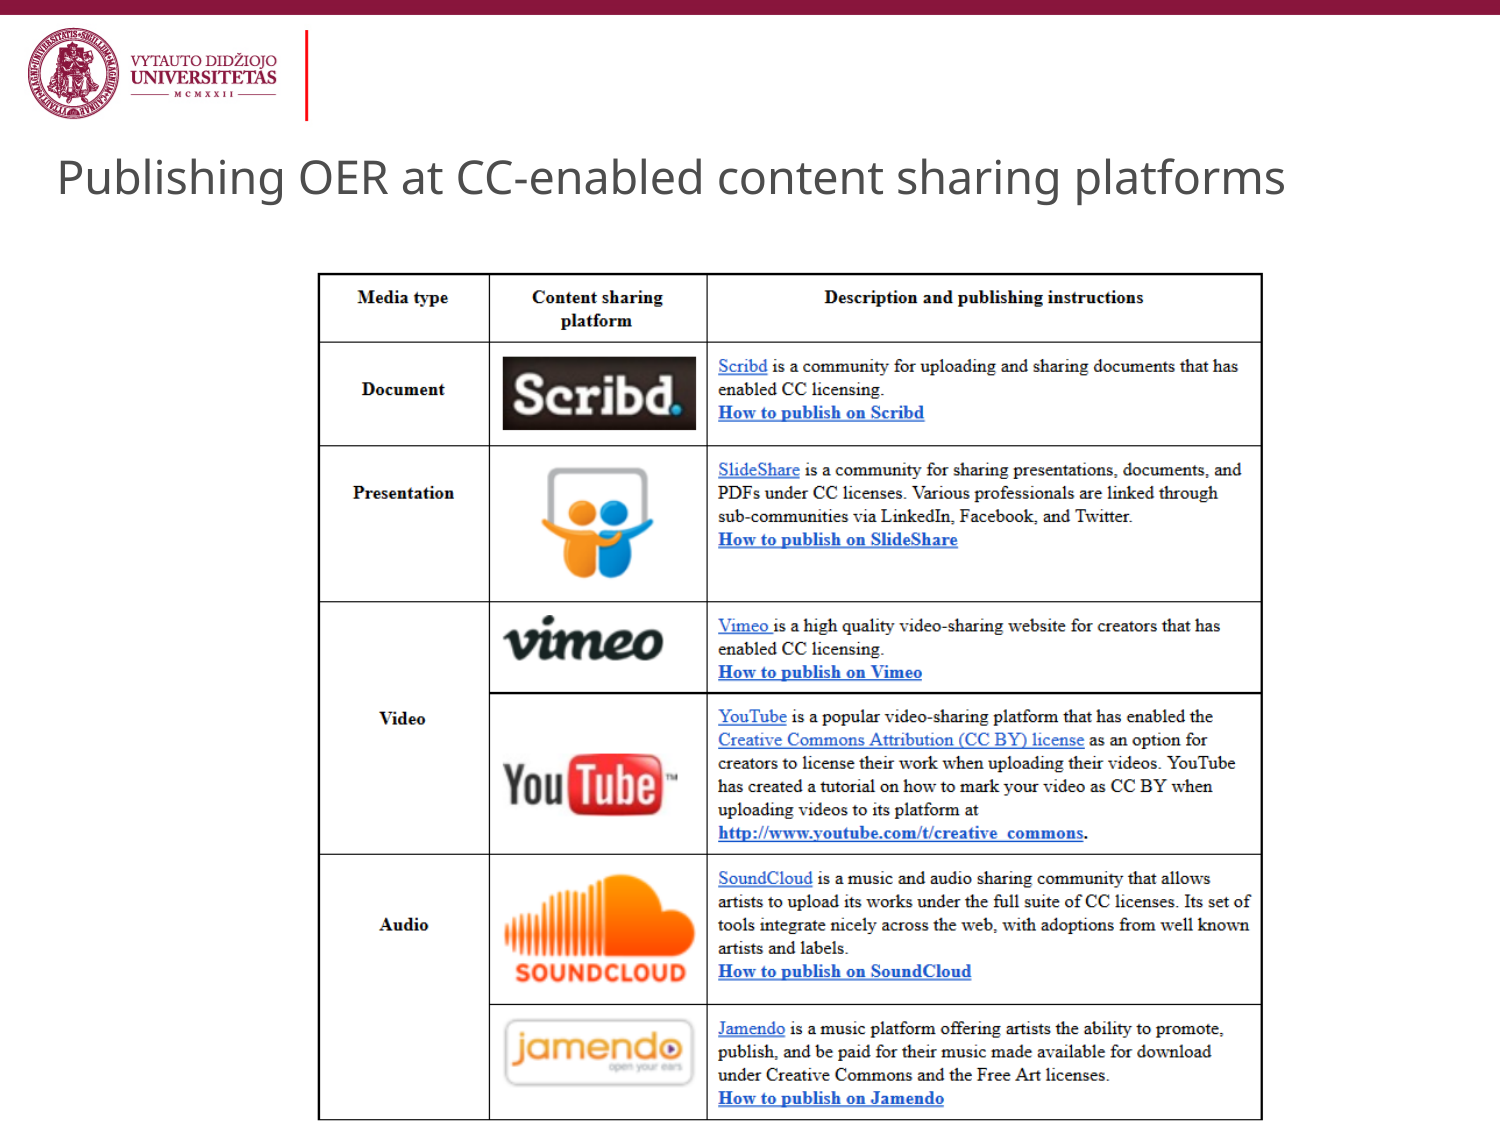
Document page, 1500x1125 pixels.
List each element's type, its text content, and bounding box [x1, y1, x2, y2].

picture [0, 0, 1500, 1125]
title Publishing OER at CC-enabled content sharing platforms [41, 123, 1459, 230]
